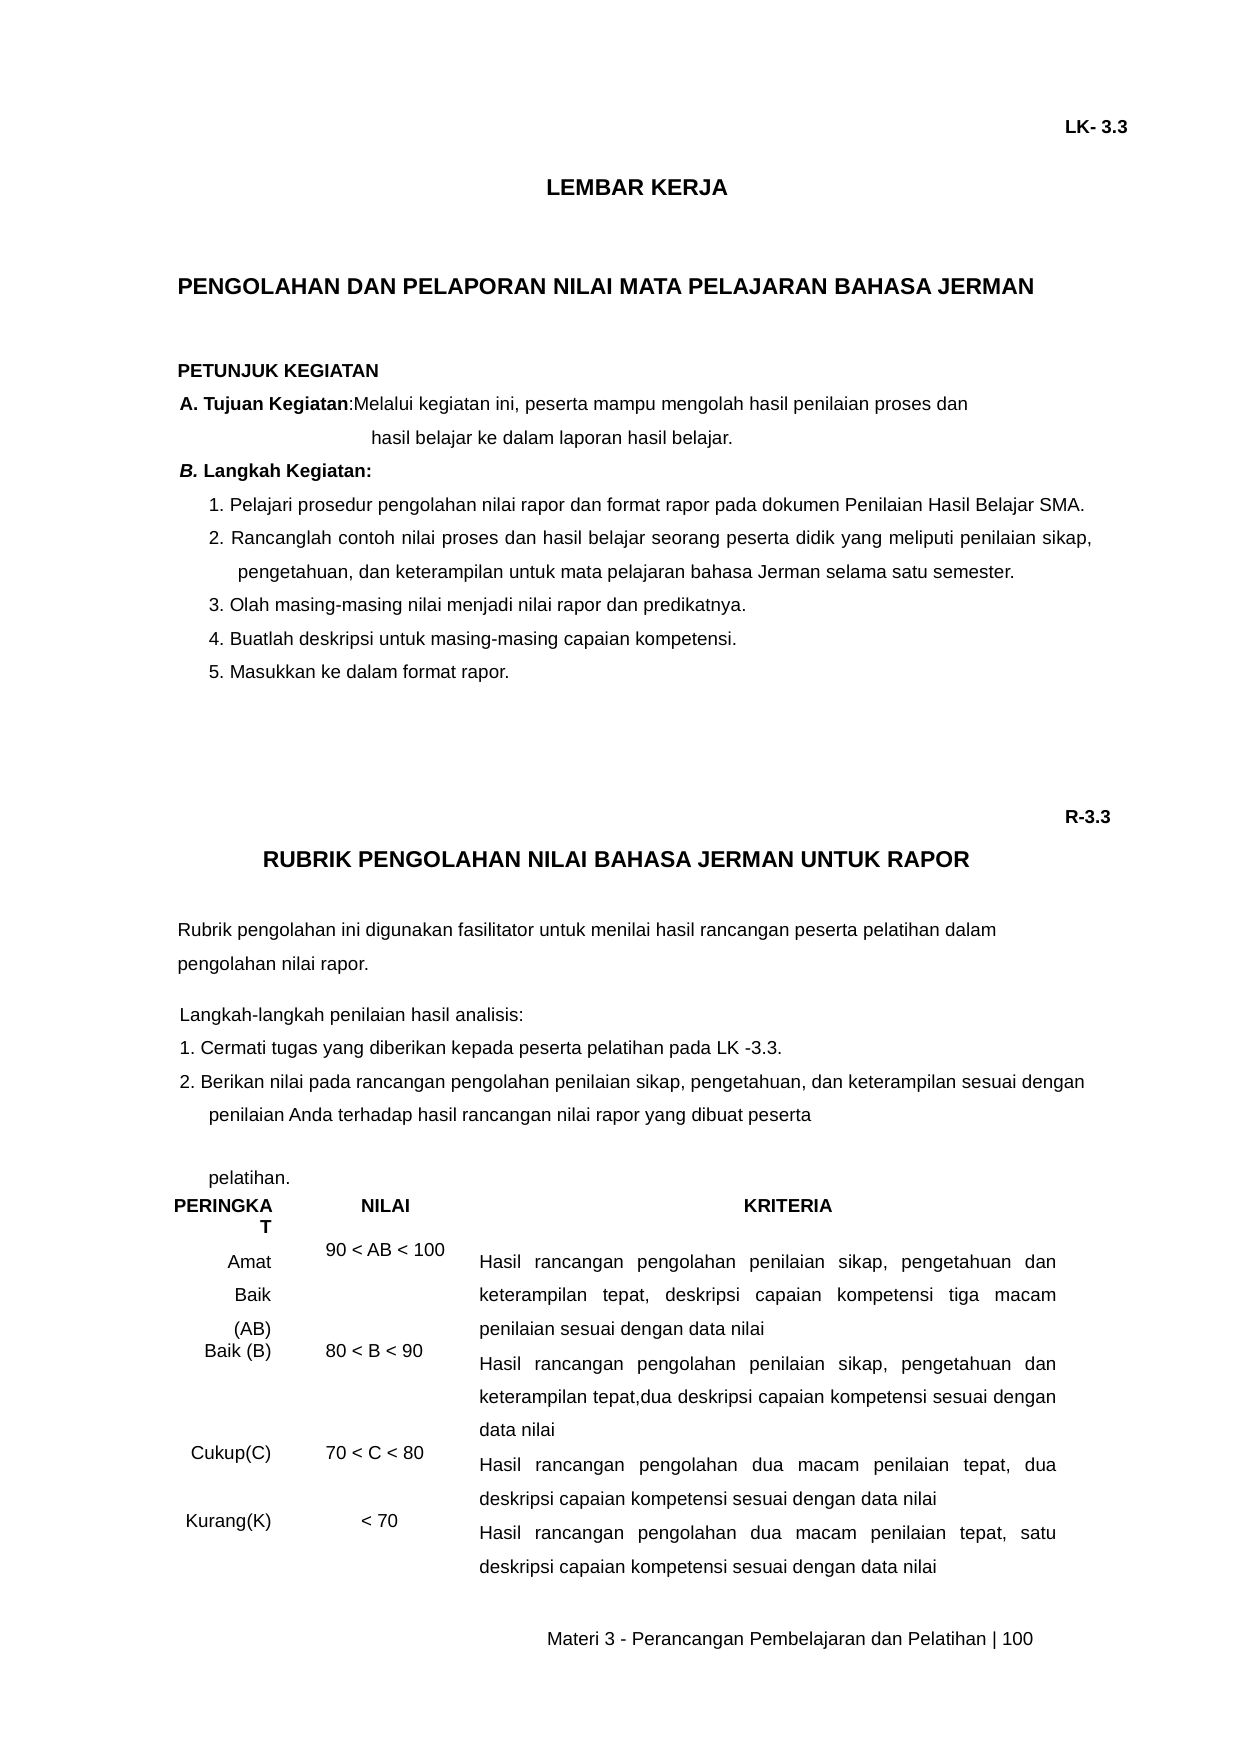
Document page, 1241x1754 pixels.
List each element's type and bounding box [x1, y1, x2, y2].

table_cell [165, 1239, 1104, 1579]
text_box [165, 114, 1142, 746]
text_box [208, 1165, 299, 1192]
text_box [165, 804, 1142, 1158]
table_header [165, 1196, 1104, 1239]
text_box [547, 1626, 1095, 1653]
